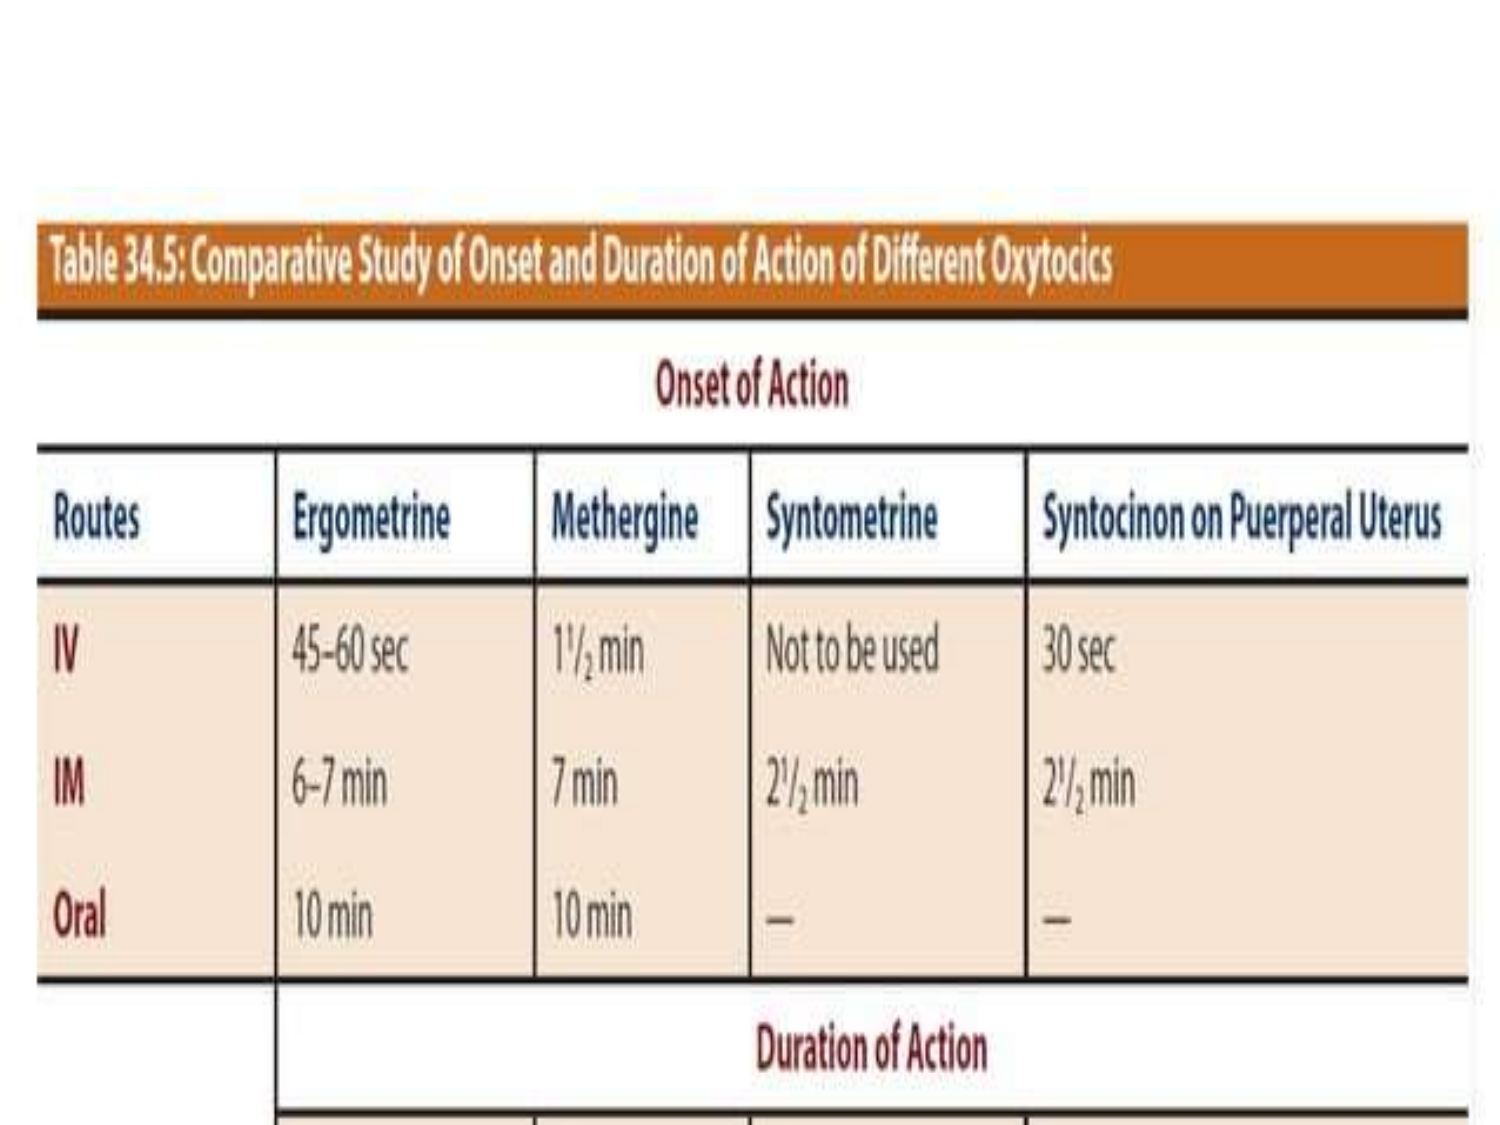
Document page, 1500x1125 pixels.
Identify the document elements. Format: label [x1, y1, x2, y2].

picture [0, 187, 1500, 1125]
